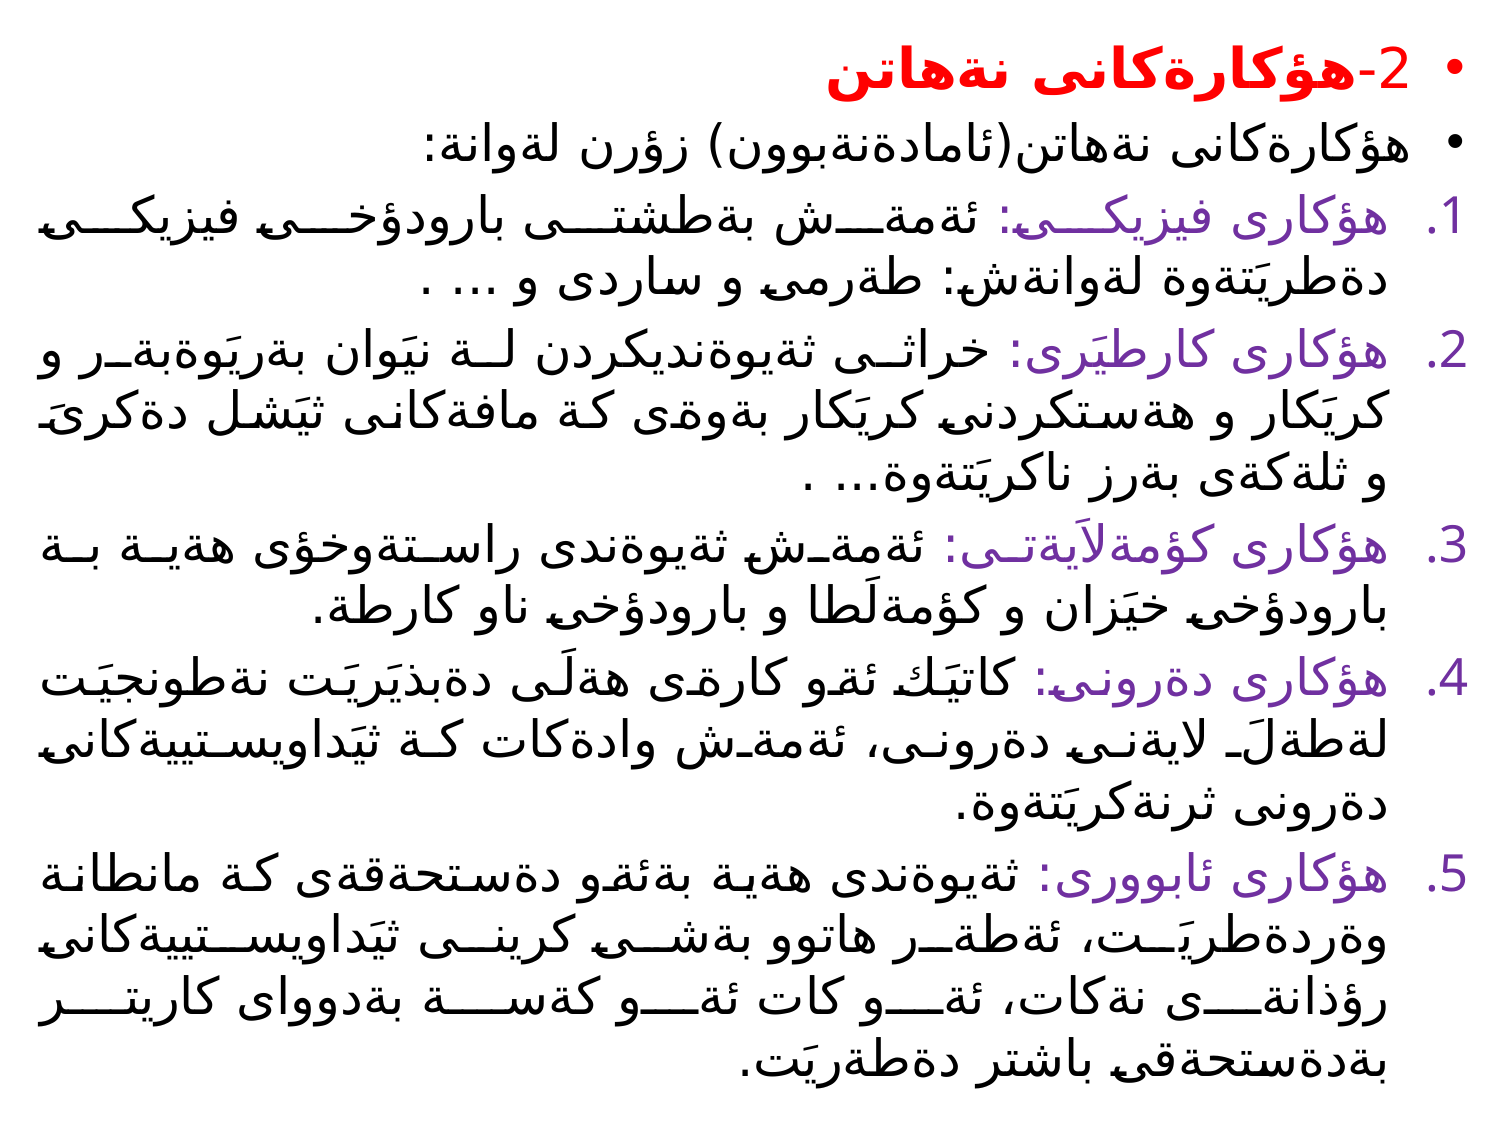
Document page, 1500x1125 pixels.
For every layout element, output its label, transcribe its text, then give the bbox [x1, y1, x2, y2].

list 2-هؤكارةكانى نةهاتن هؤكارةكانى نةهاتن(ئامادةنةبوون) زؤرن لةوانة: هؤكارى فيزيكى: ئةمةش بةطشتى بارودؤخى فيزيكى دةطريَتةوة لةوانةش: طةرمى و ساردى و ... . هؤكارى كارطيَرى: خراثى ثةيوةنديكردن لة نيَوان بةريَوةبةر و كريَكار و هةستكردنى كريَكار بةوةى كة مافةكانى ثيَشل دةكرىَ و ثلةكةى بةرز ناكريَتةوة... . هؤكارى كؤمةلاَيةتى: ئةمةش ثةيوةندى راستةوخؤى هةية بة بارودؤخى خيَزان و كؤمةلَطا و بارودؤخى ناو كارطة. هؤكارى دةرونى: كاتيَك ئةو كارةى هةلَى دةبذيَريَت نةطونجيَت لةطةلَ لايةنى دةرونى، ئةمةش وادةكات كة ثيَداويستييةكانى دةرونى ثرنةكريَتةوة. هؤكارى ئابوورى: ثةيوةندى هةية بةئةو دةستحةقةى كة مانطانة وةردةطريَت، ئةطةر هاتوو بةشى كرينى ثيَداويستييةكانى رؤذانةى نةكات، ئةو كات ئةو كةسة بةدوواى كاريتر بةدةستحةقى باشتر دةطةريَت. [24, 24, 1475, 1100]
